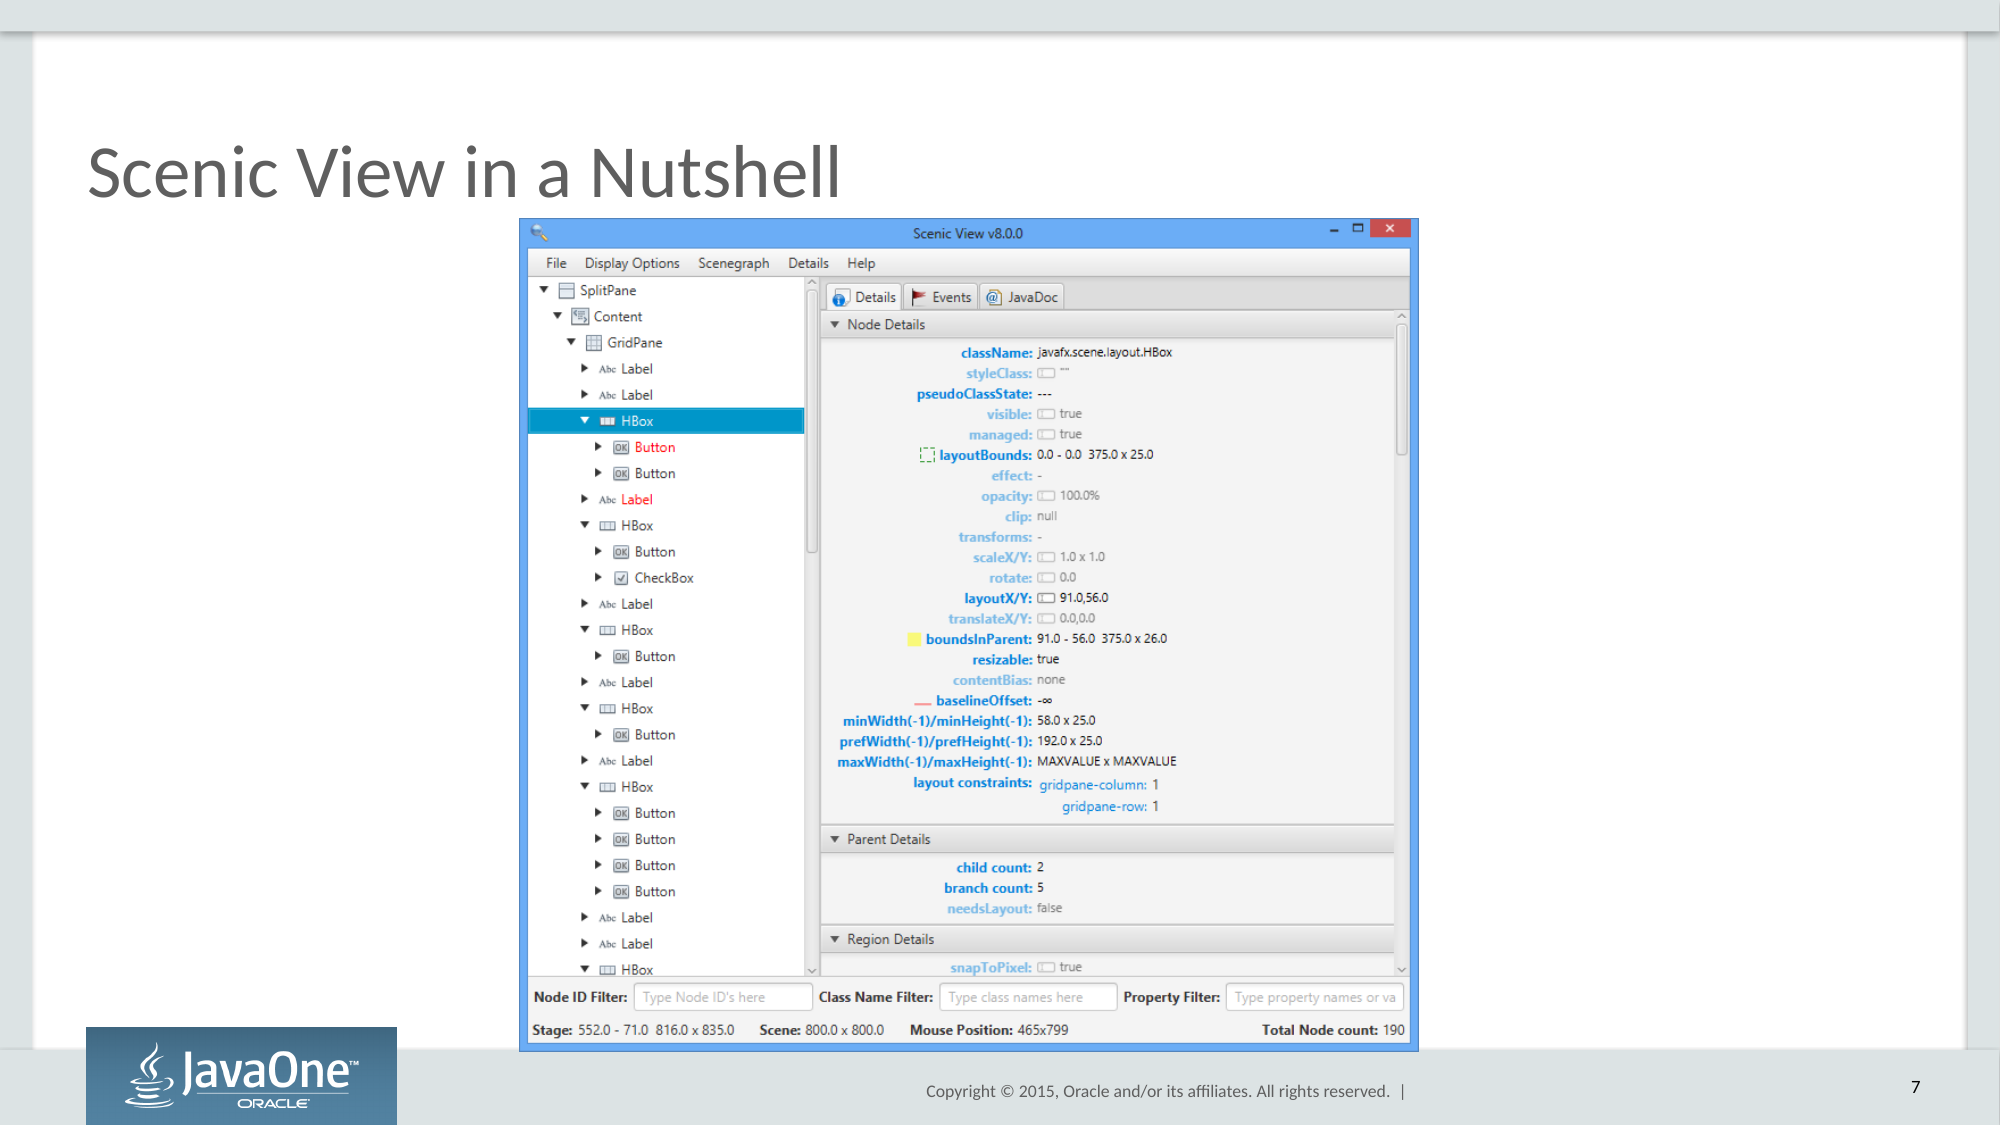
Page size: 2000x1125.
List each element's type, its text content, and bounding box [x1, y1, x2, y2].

picture [86, 1027, 397, 1125]
picture [519, 218, 1419, 1053]
text_box 7 [1899, 1068, 1933, 1104]
text_box [90, 253, 1908, 1077]
title Scenic View in a Nutshell [87, 66, 1913, 213]
